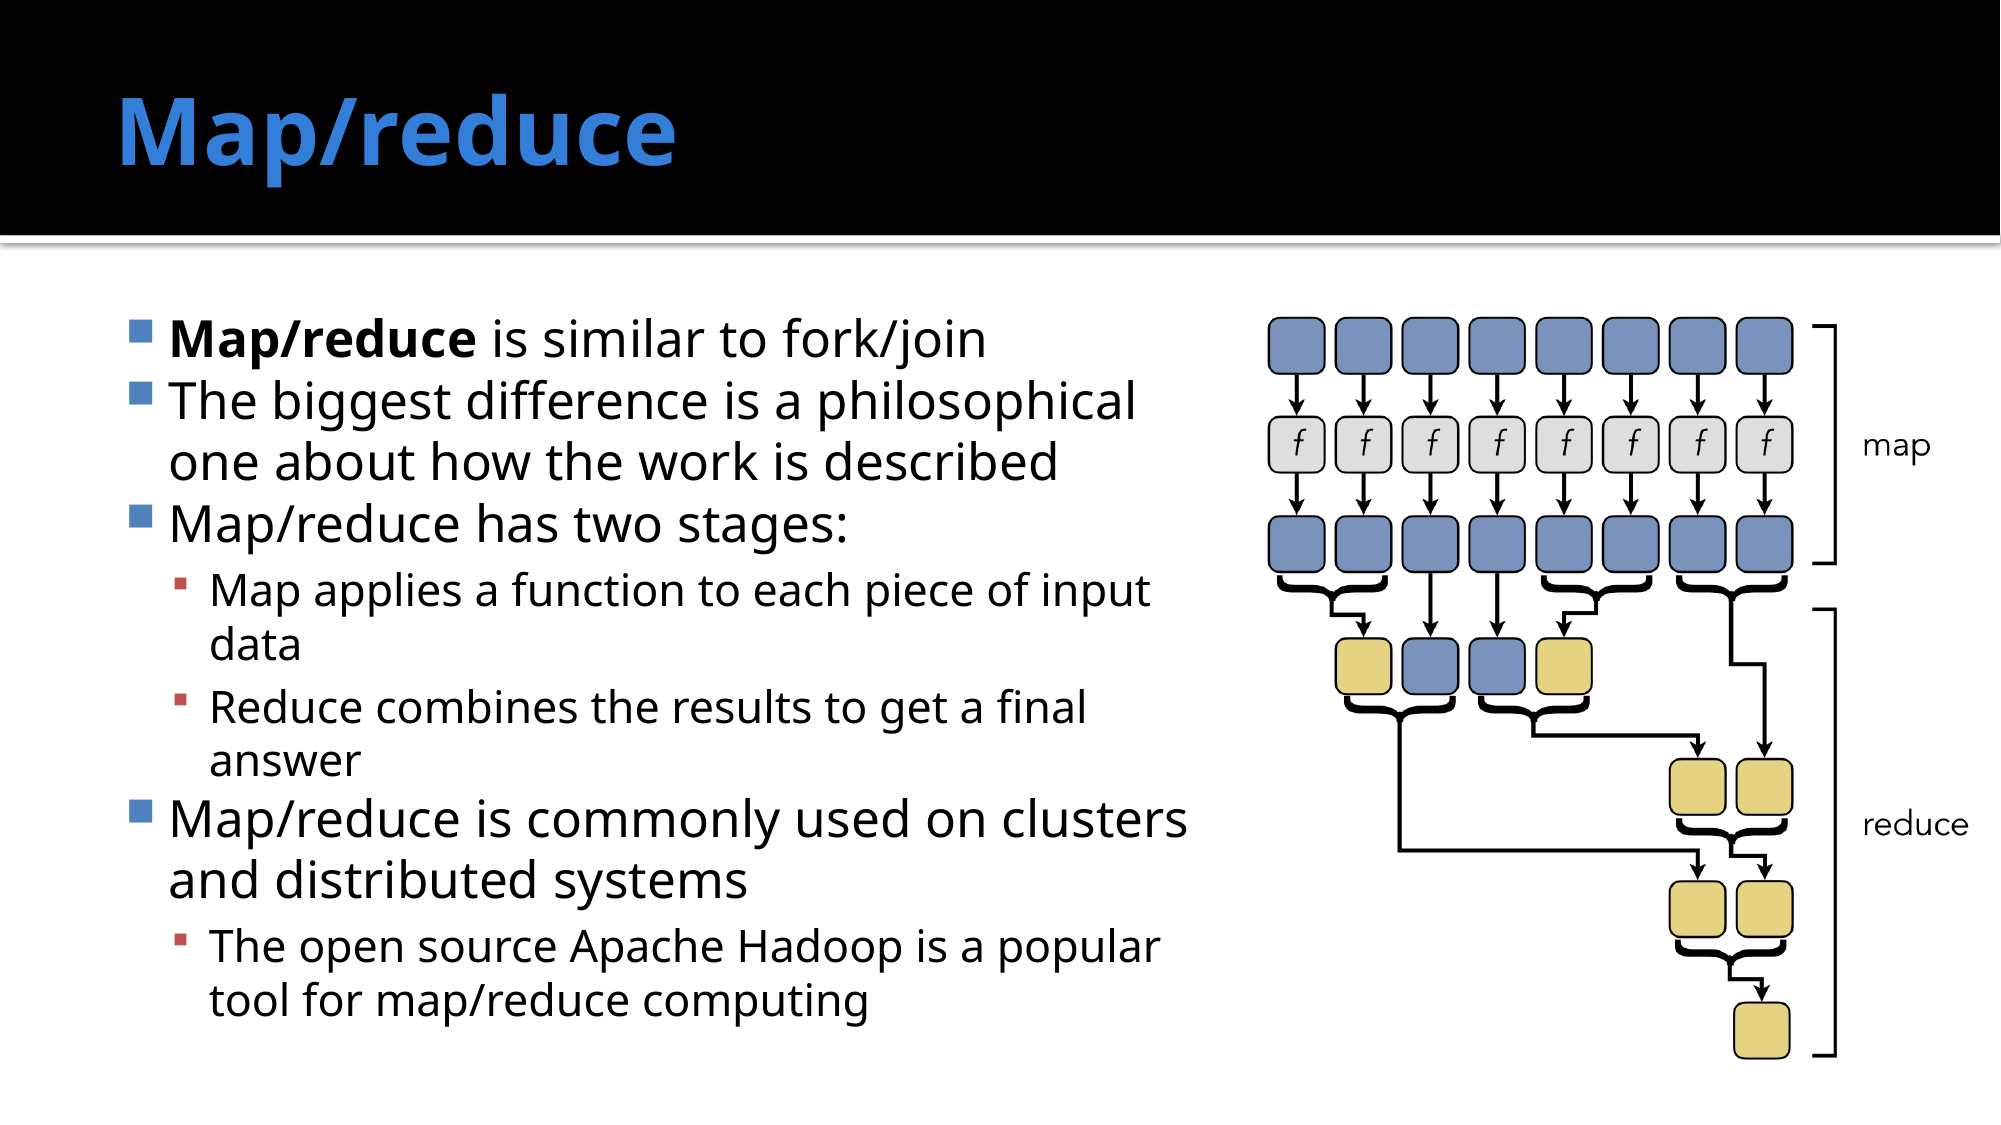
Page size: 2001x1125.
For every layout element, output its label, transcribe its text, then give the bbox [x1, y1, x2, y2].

list Map/reduce is similar to fork/join The biggest difference is a philosophical one about how the work is described Map/reduce has two stages: Map applies a function to each piece of input data Reduce combines the results to get a final answer Map/reduce is commonly used on clusters and distributed systems The open source Apache Hadoop is a popular tool for map/reduce computing [99, 291, 1250, 1050]
title Map/reduce [99, 25, 1900, 231]
picture [1260, 312, 1976, 1063]
